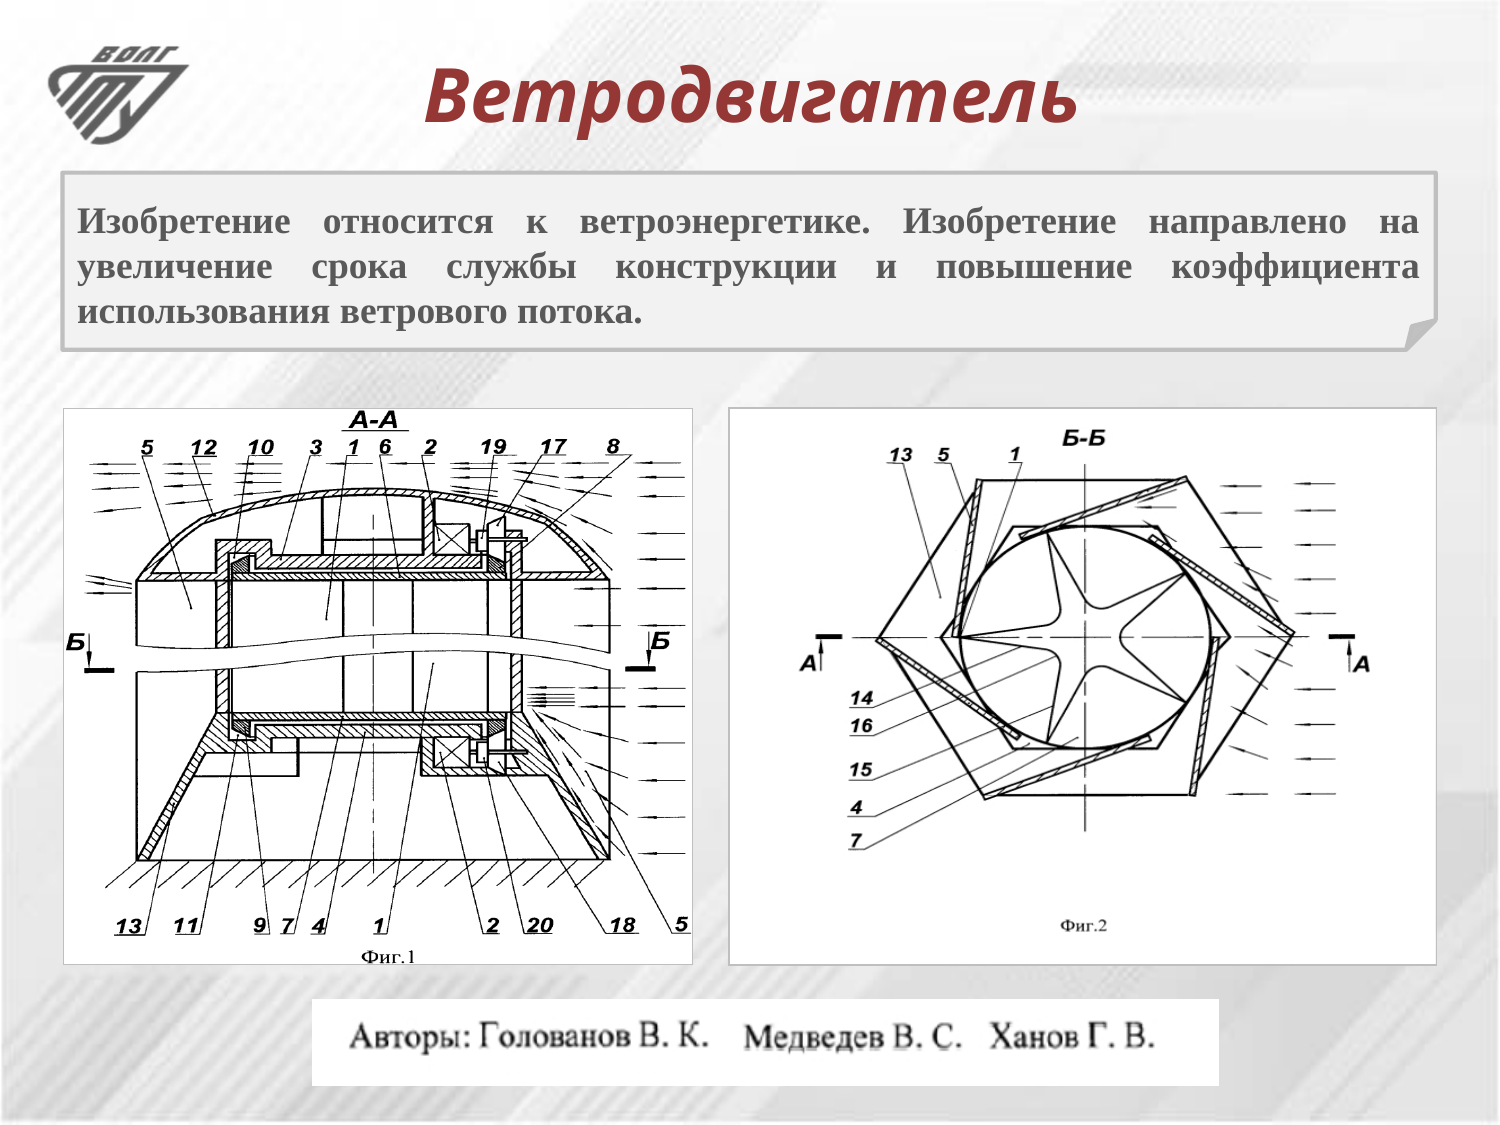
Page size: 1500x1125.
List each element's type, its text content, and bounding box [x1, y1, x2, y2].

picture [0, 0, 1500, 1125]
text_box Ветродвигатель [409, 40, 1113, 146]
text_box Изобретение относится к ветроэнергетике. Изобретение направлено на увеличение срока службы конструкции и повышение коэффициента использования ветрового потока. [60, 170, 1438, 352]
